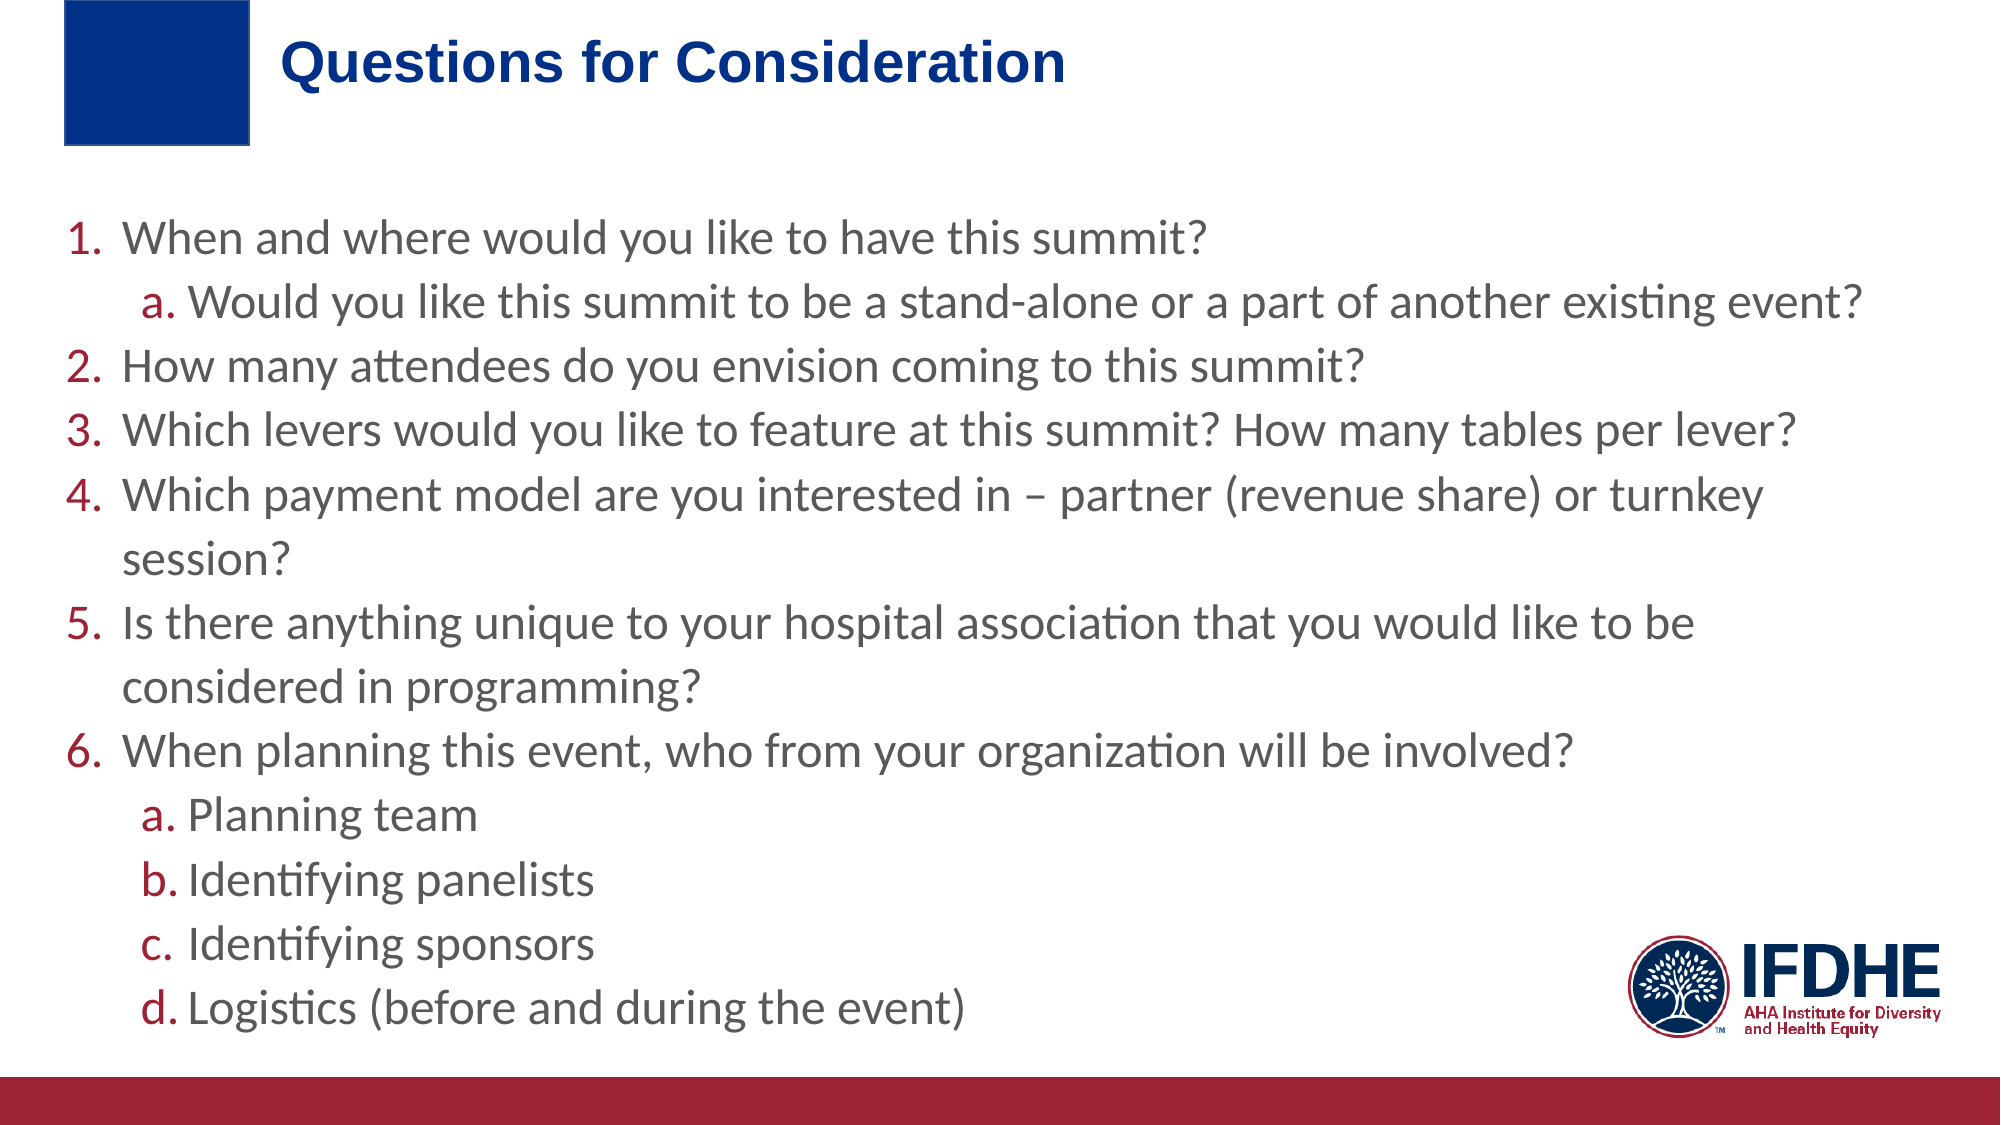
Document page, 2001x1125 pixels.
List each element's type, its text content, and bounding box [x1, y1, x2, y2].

list When and where would you like to have this summit? Would you like this summit to be a stand-alone or a part of another existing event? How many attendees do you envision coming to this summit? Which levers would you like to feature at this summit? How many tables per lever? Which payment model are you interested in – partner (revenue share) or turnkey session? Is there anything unique to your hospital association that you would like to be considered in programming? When planning this event, who from your organization will be involved? Planning team Identifying panelists Identifying sponsors Logistics (before and during the event) [50, 192, 1921, 1062]
picture [1604, 926, 1973, 1063]
title Questions for Consideration [280, 32, 1936, 146]
